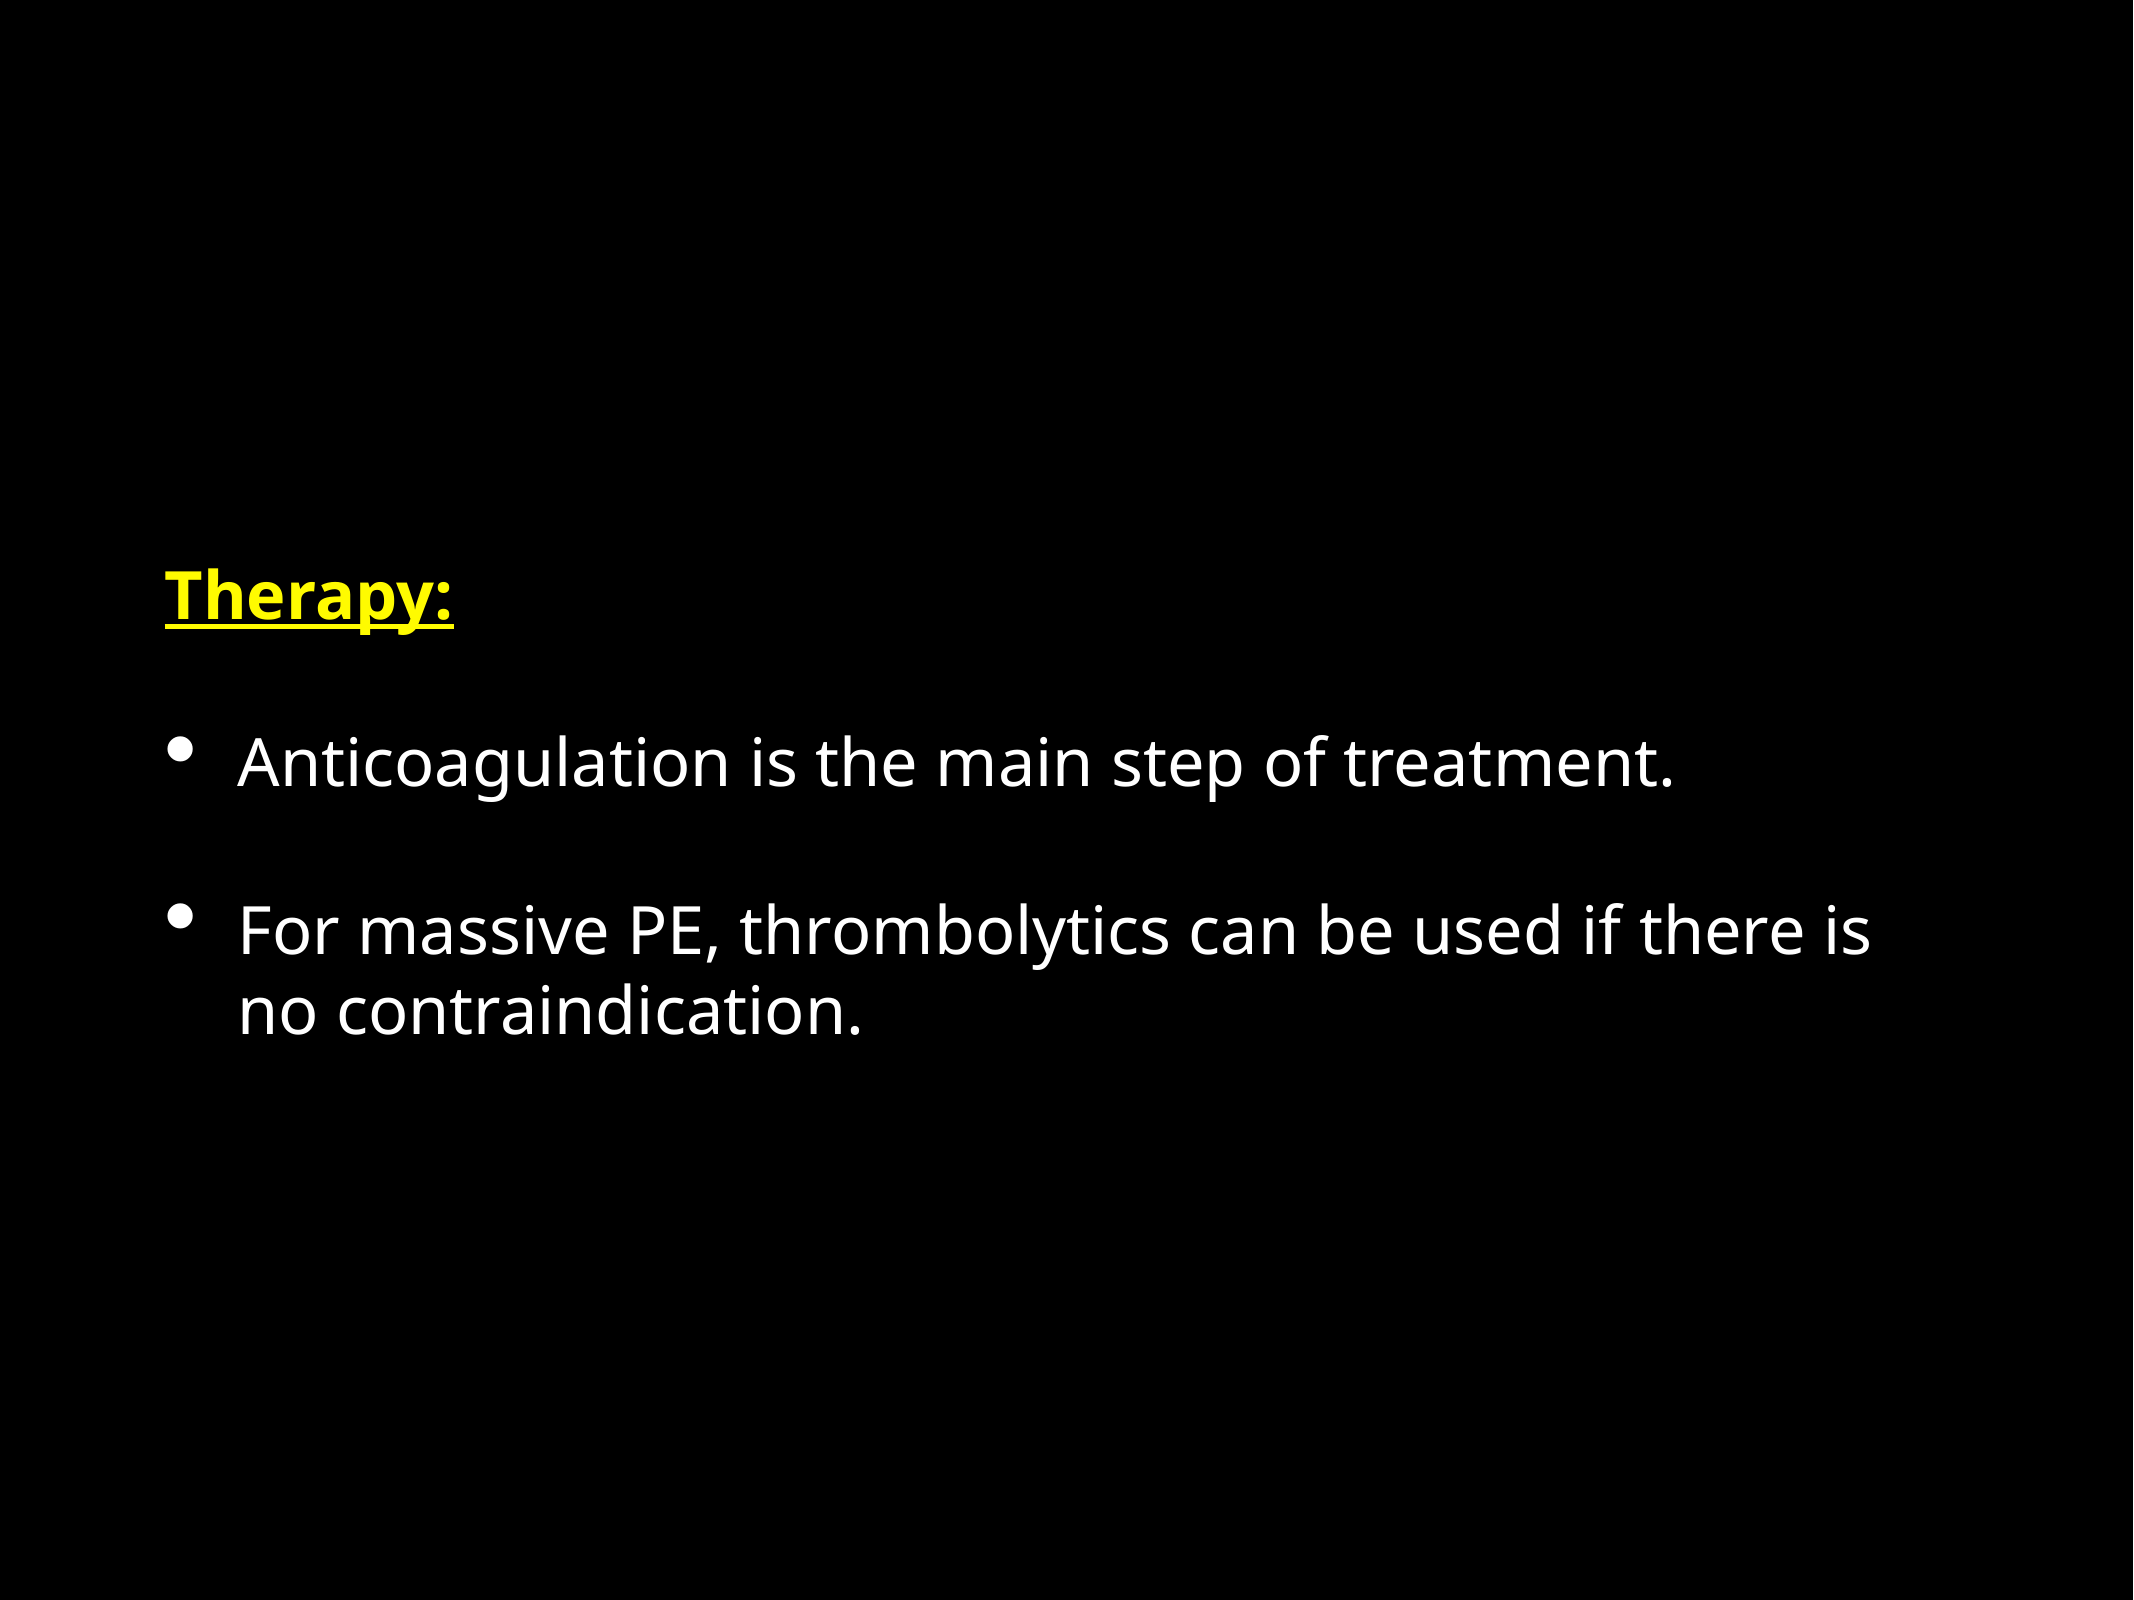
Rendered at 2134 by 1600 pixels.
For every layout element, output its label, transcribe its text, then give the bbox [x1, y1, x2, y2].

list Therapy: Anticoagulation is the main step of treatment. For massive PE, thrombolytics can be used if there is no contraindication. [155, 207, 1978, 1393]
